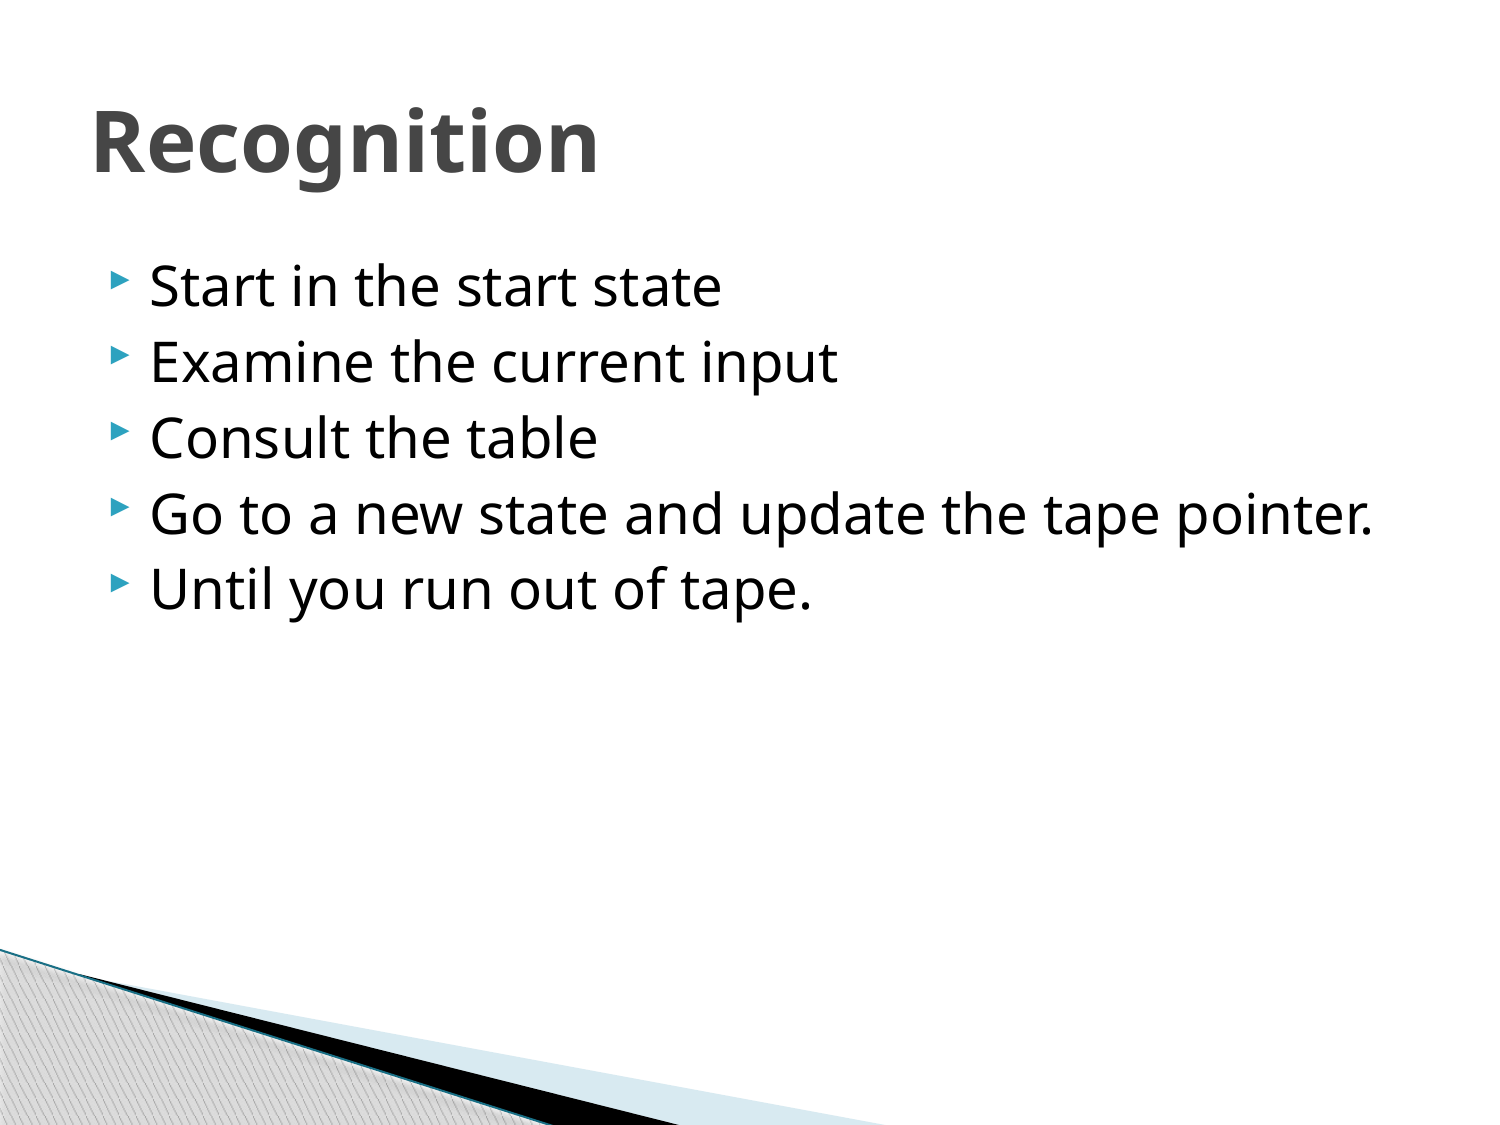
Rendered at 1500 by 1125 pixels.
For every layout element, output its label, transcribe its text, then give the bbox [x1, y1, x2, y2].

title Recognition [75, 45, 1425, 233]
list Start in the start state Examine the current input Consult the table Go to a new state and update the tape pointer. Until you run out of tape. [75, 243, 1425, 986]
